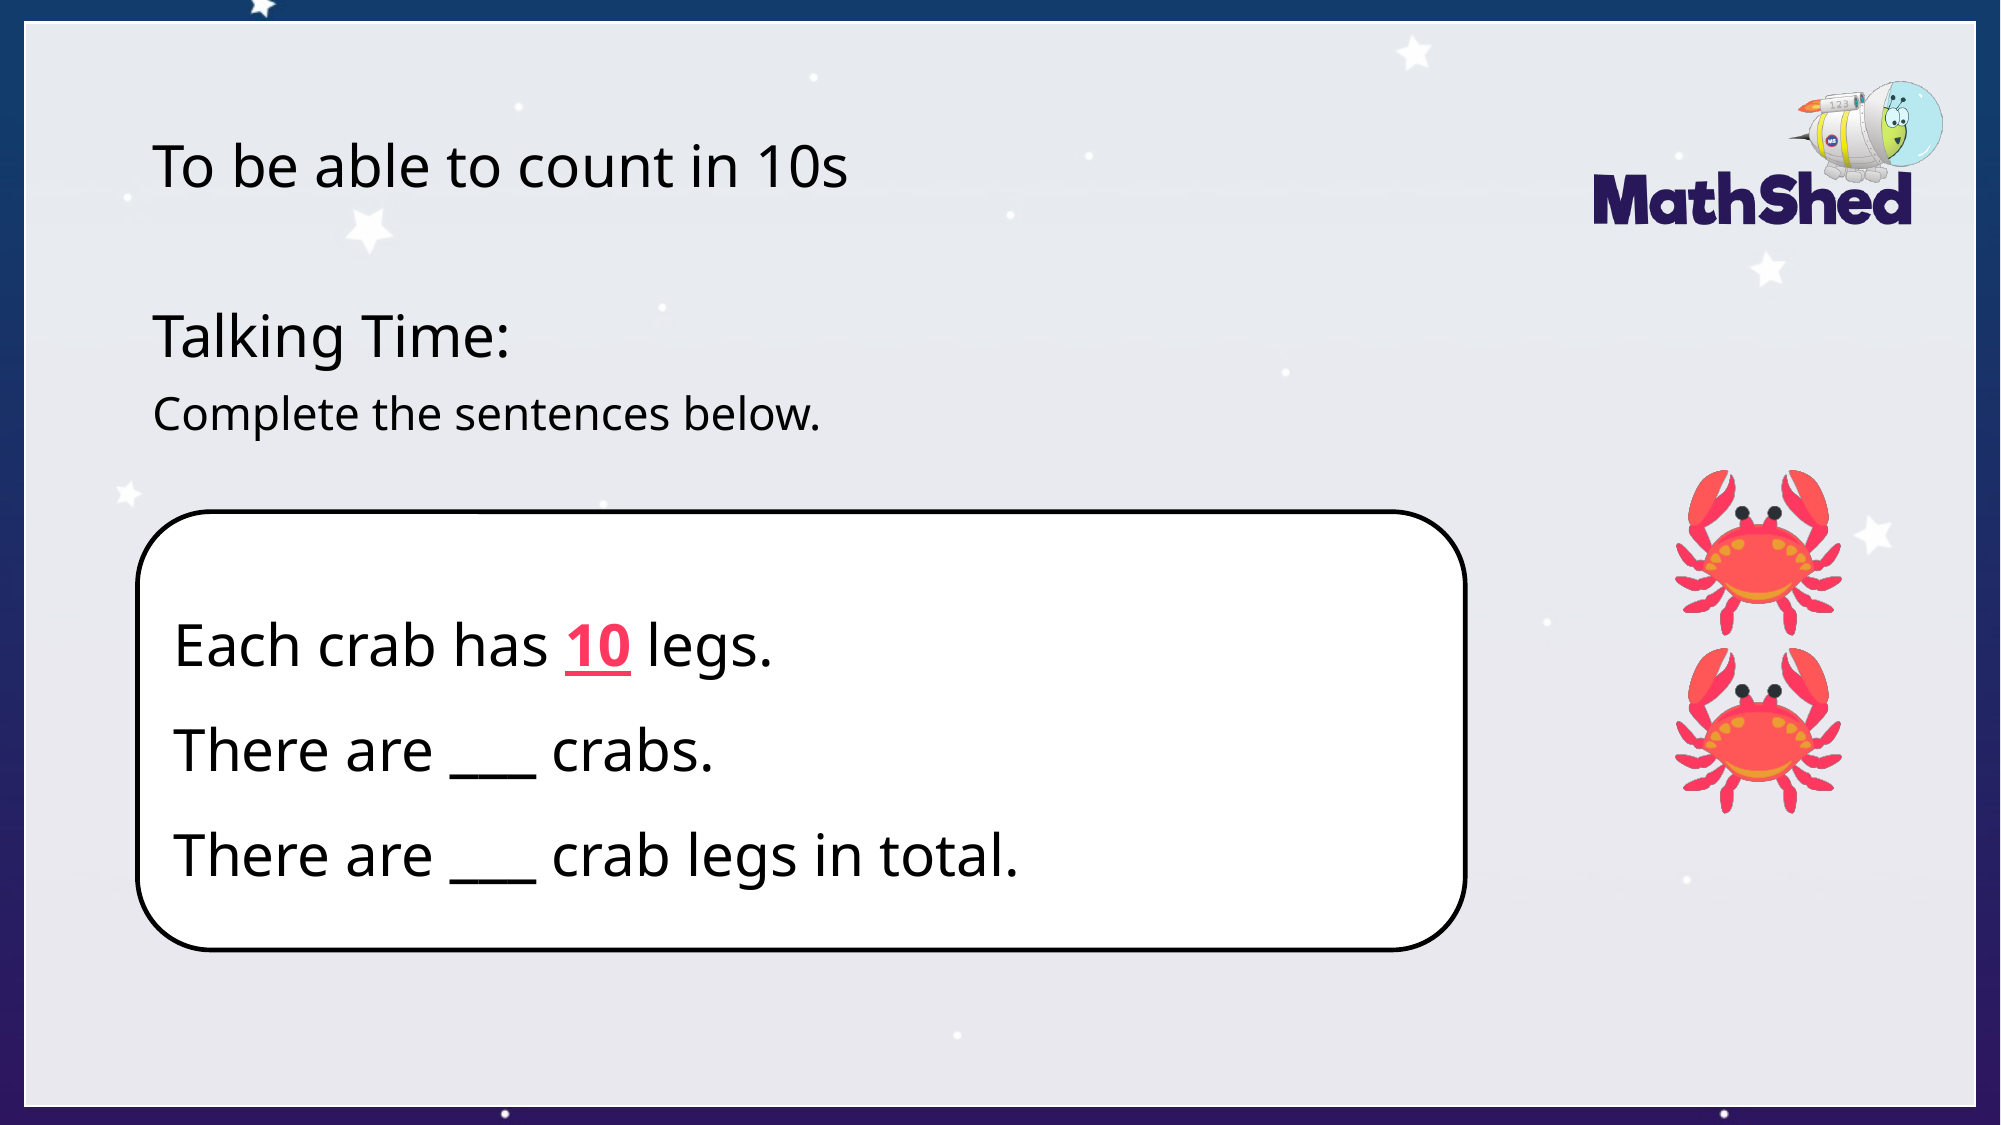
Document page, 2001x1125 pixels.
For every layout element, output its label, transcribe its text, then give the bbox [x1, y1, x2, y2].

list Talking Time: Complete the sentences below. [137, 299, 1863, 1014]
picture [0, 0, 2001, 1125]
title To be able to count in 10s [137, 59, 1624, 278]
text_box Each crab has 10 legs. There are ___ crabs. There are ___ crab legs in total. [136, 510, 1467, 951]
